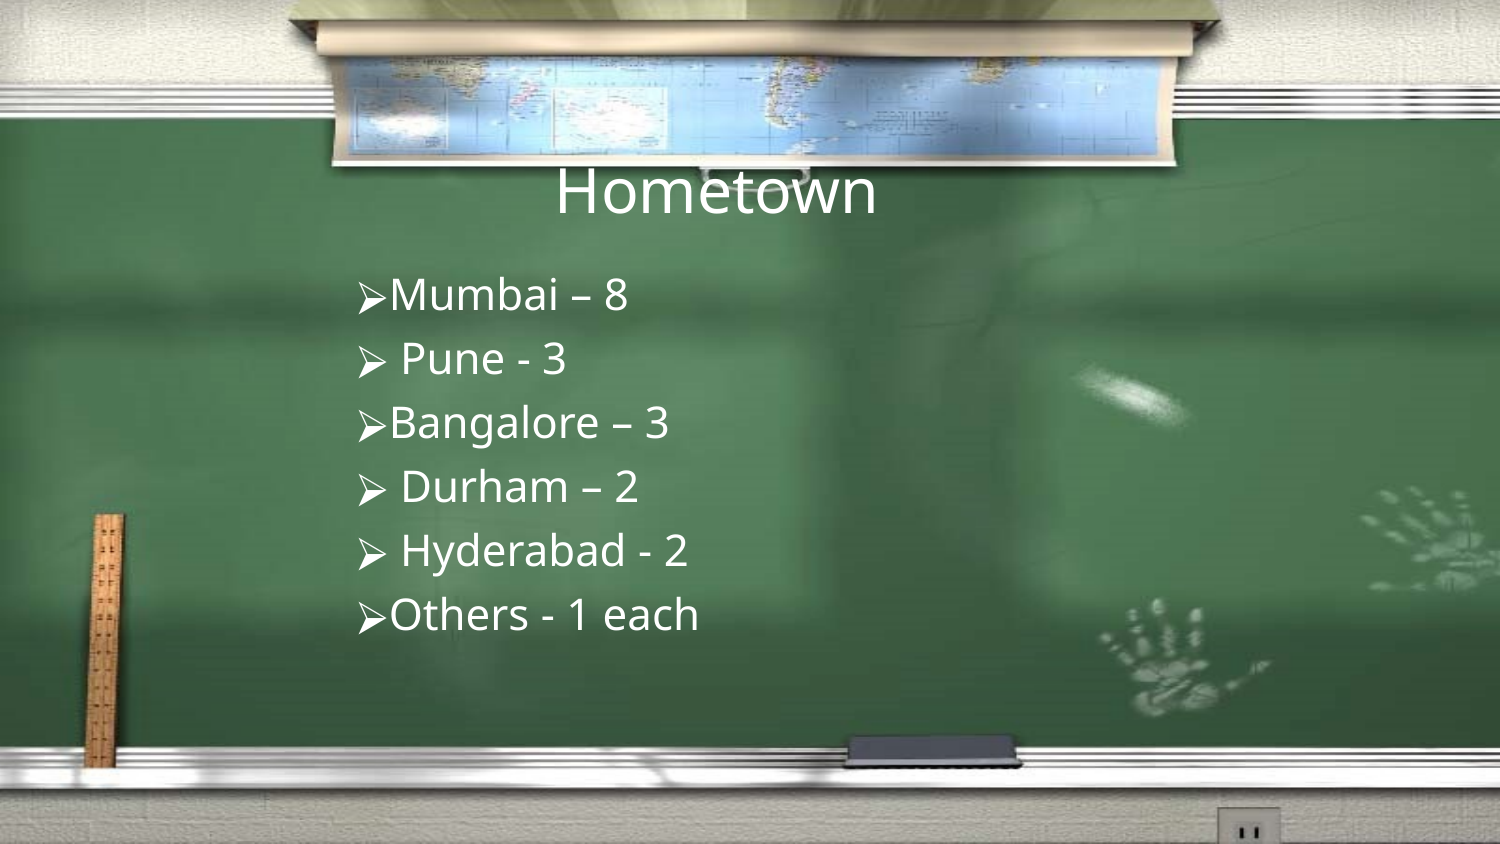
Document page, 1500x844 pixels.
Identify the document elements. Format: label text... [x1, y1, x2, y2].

picture [0, 0, 1500, 844]
title Hometown [187, 138, 1247, 233]
subtitle Mumbai – 8 Pune - 3 Bangalore – 3 Durham – 2 Hyderabad - 2 Others - 1 each [345, 267, 837, 685]
